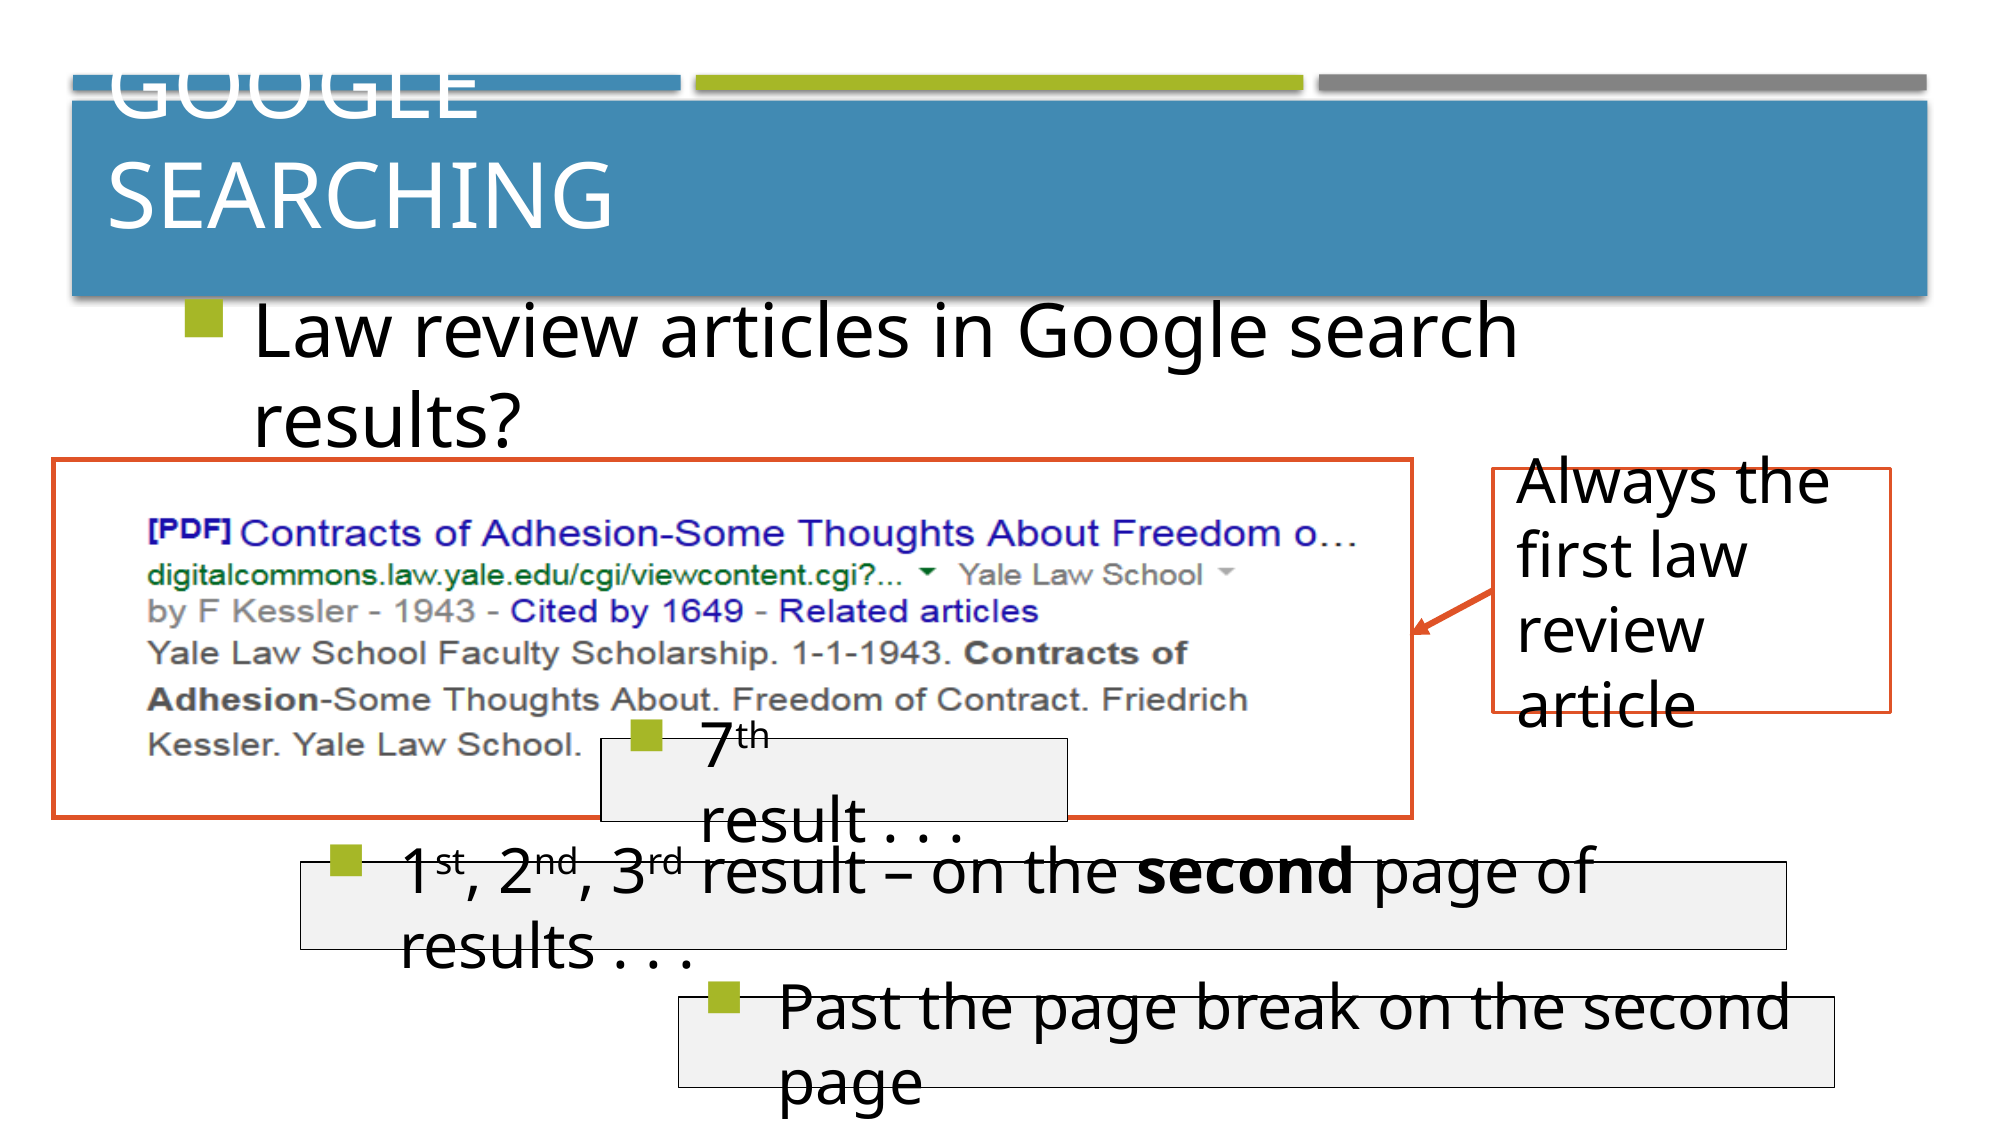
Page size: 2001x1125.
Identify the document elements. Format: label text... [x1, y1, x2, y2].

text_box Past the page break on the second page [678, 997, 1835, 1088]
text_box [1409, 589, 1494, 636]
title Google Searching [91, 144, 987, 255]
list Law review articles in Google search results? [162, 300, 1675, 444]
picture [55, 461, 1411, 816]
text_box 1st, 2nd, 3rd result – on the second page of results . . . [300, 861, 1787, 950]
text_box Always the first law review article [1492, 468, 1891, 713]
